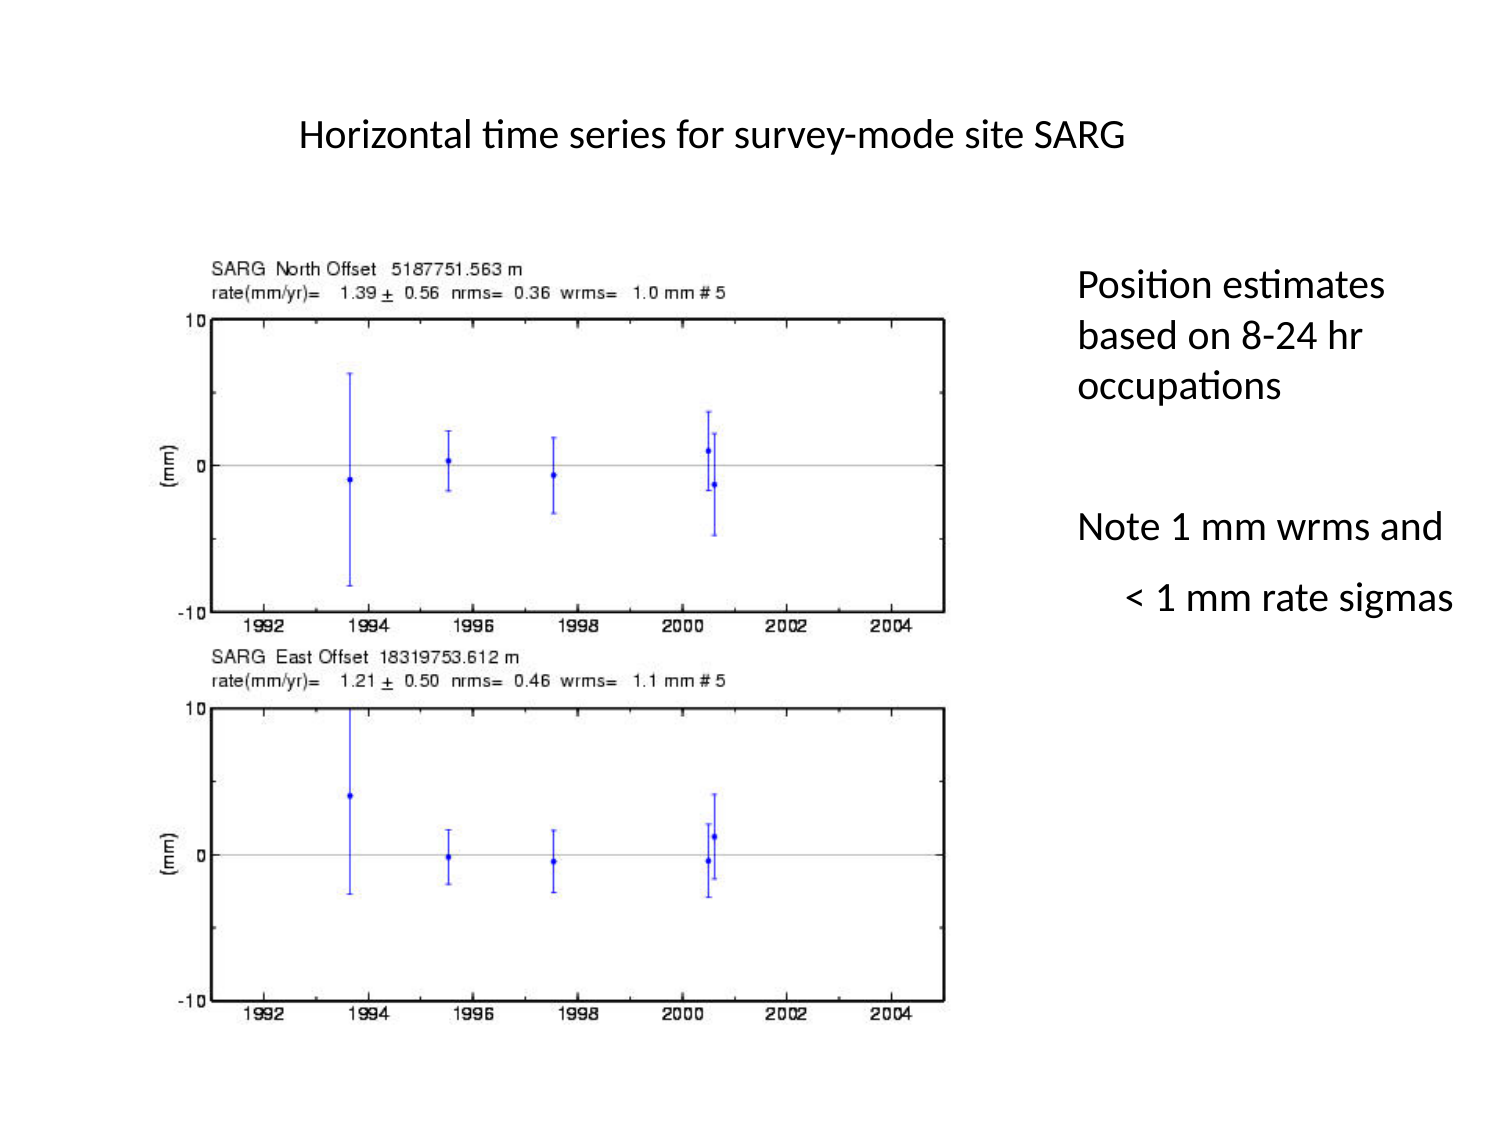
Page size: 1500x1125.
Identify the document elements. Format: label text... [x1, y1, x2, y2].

picture [99, 224, 1057, 1026]
text_box Horizontal time series for survey-mode site SARG [283, 99, 1141, 165]
text_box Position estimates based on 8-24 hr occupations Note 1 mm wrms and < 1 mm rate sigmas [1062, 249, 1475, 628]
